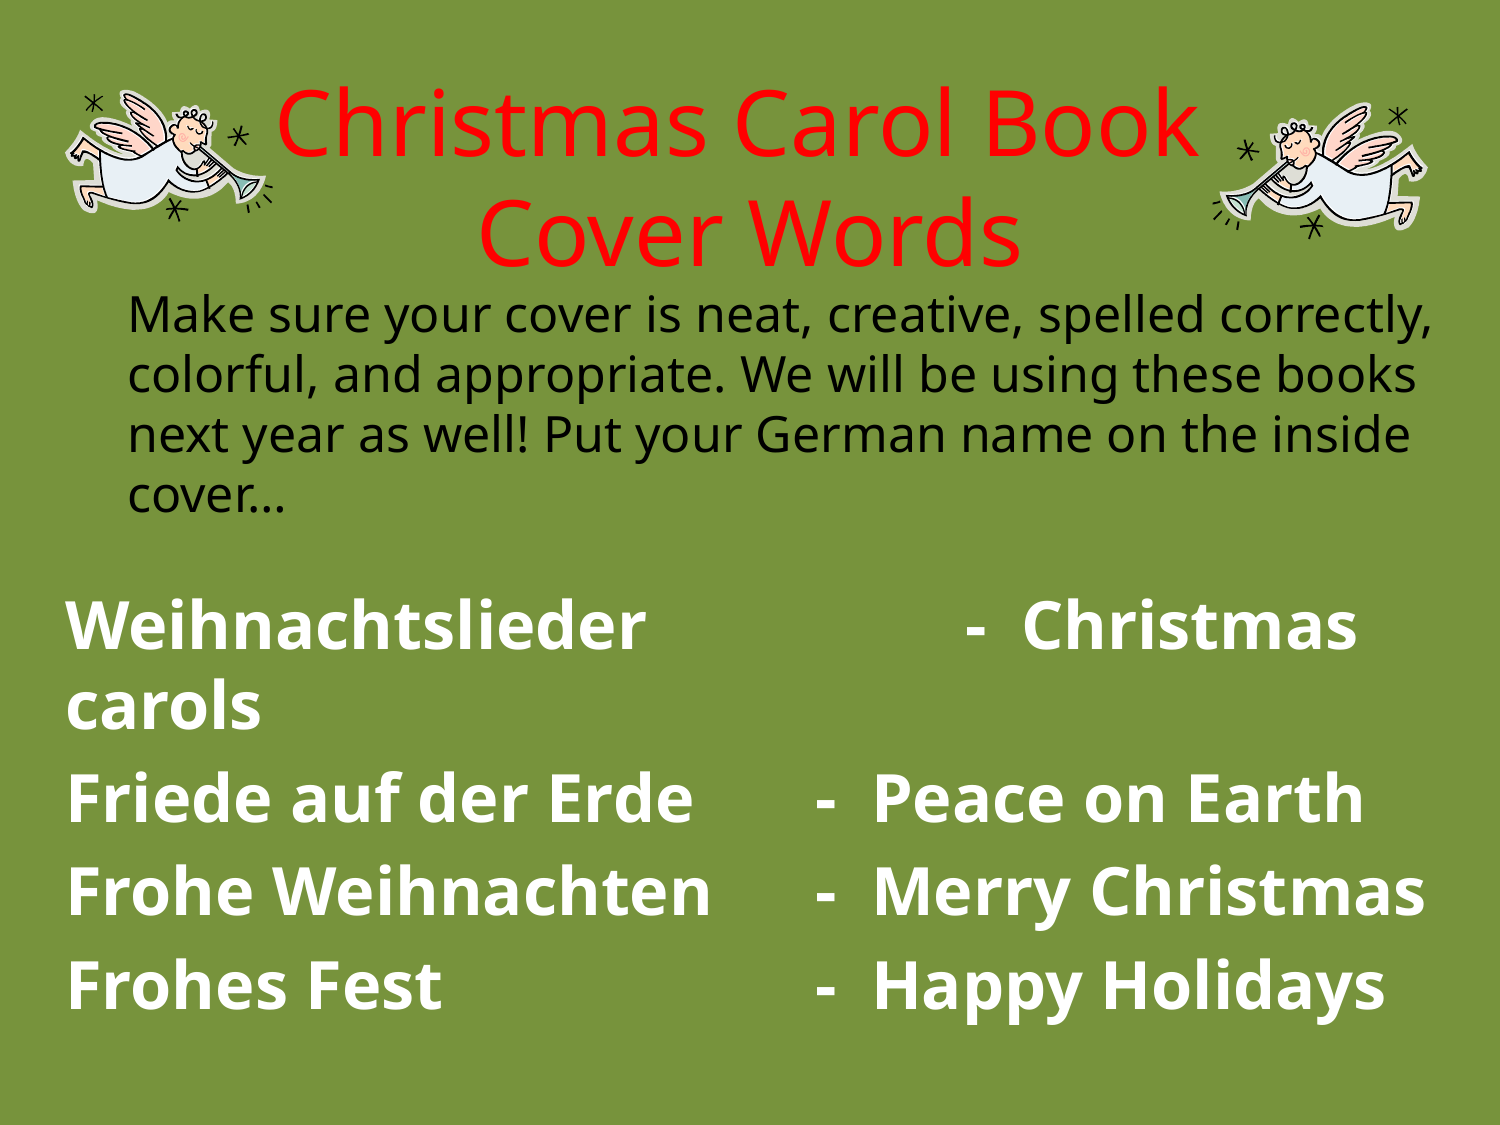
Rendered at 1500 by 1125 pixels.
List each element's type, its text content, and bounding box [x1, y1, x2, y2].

picture [62, 87, 273, 225]
text_box Make sure your cover is neat, creative, spelled correctly, colorful, and appropriate. We will be using these books next year as well! Put your German name on the inside cover… [112, 274, 1475, 530]
subtitle Weihnachtslieder - Christmas carols Friede auf der Erde - Peace on Earth Frohe Weihnachten - Merry Christmas Frohes Fest - Happy Holidays [50, 575, 1500, 1088]
title Christmas Carol Book Cover Words [62, 50, 1438, 301]
picture [1212, 99, 1431, 242]
